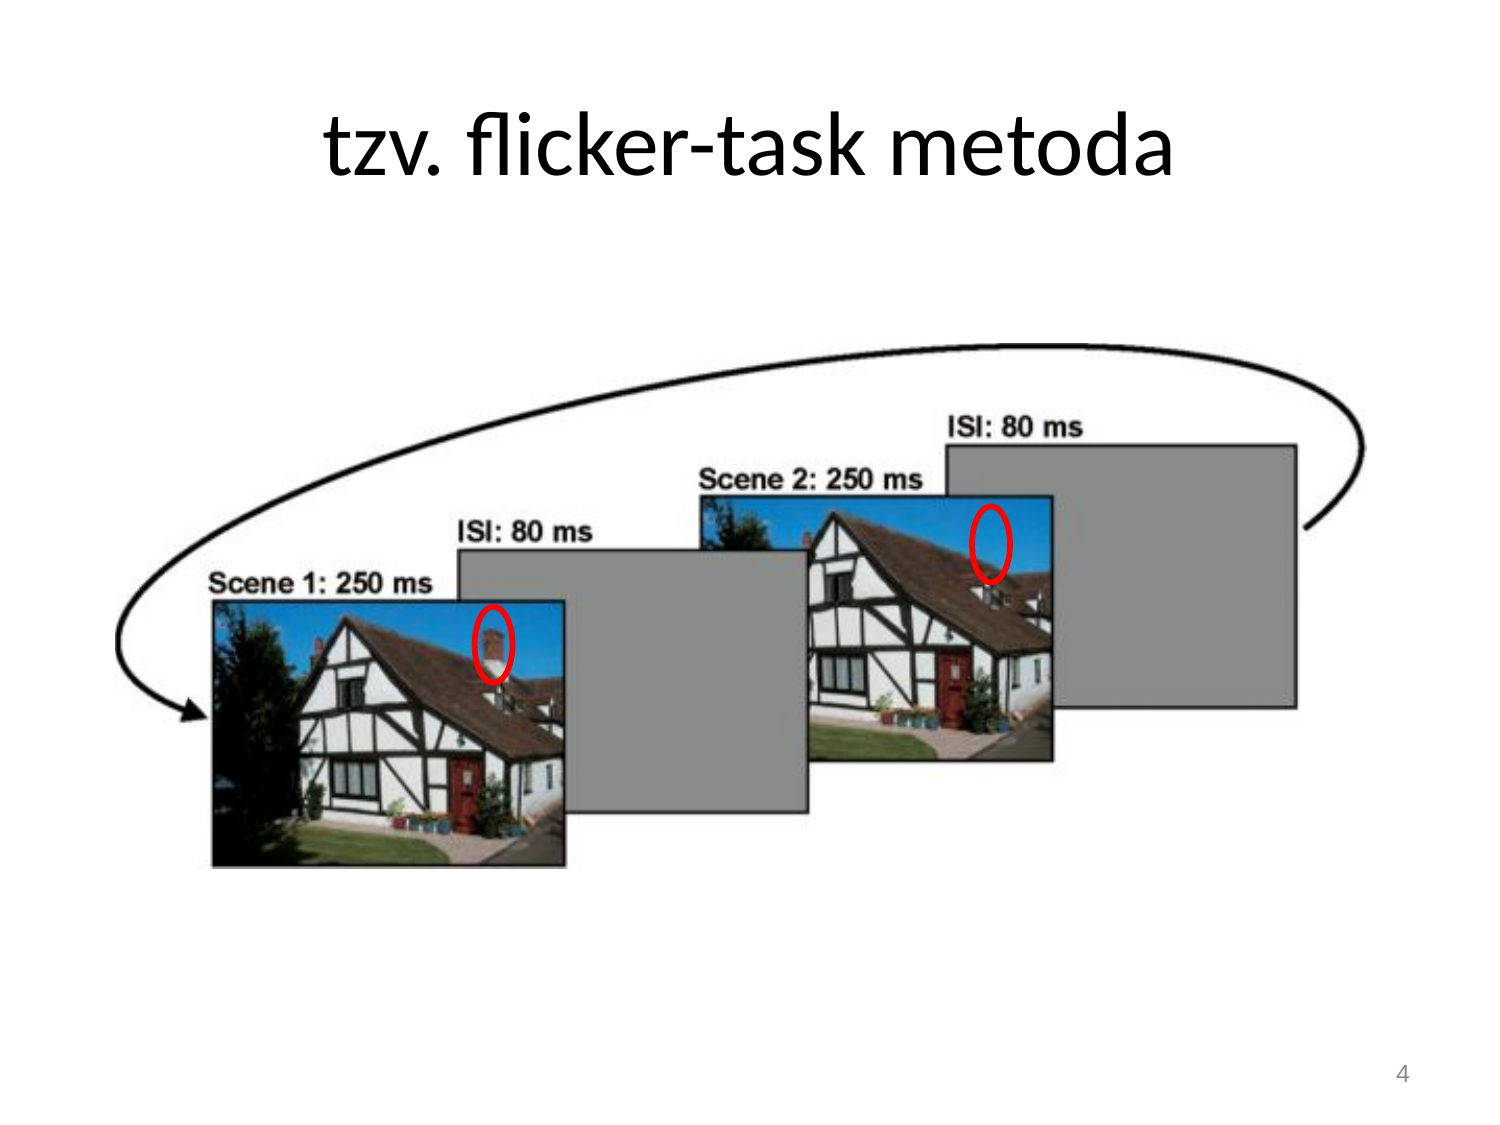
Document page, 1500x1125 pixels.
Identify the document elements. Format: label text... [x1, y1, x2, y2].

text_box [474, 506, 1011, 684]
title tzv. flicker-task metoda [75, 45, 1425, 233]
picture [115, 342, 1367, 869]
slide_number 4 [1074, 1042, 1425, 1103]
